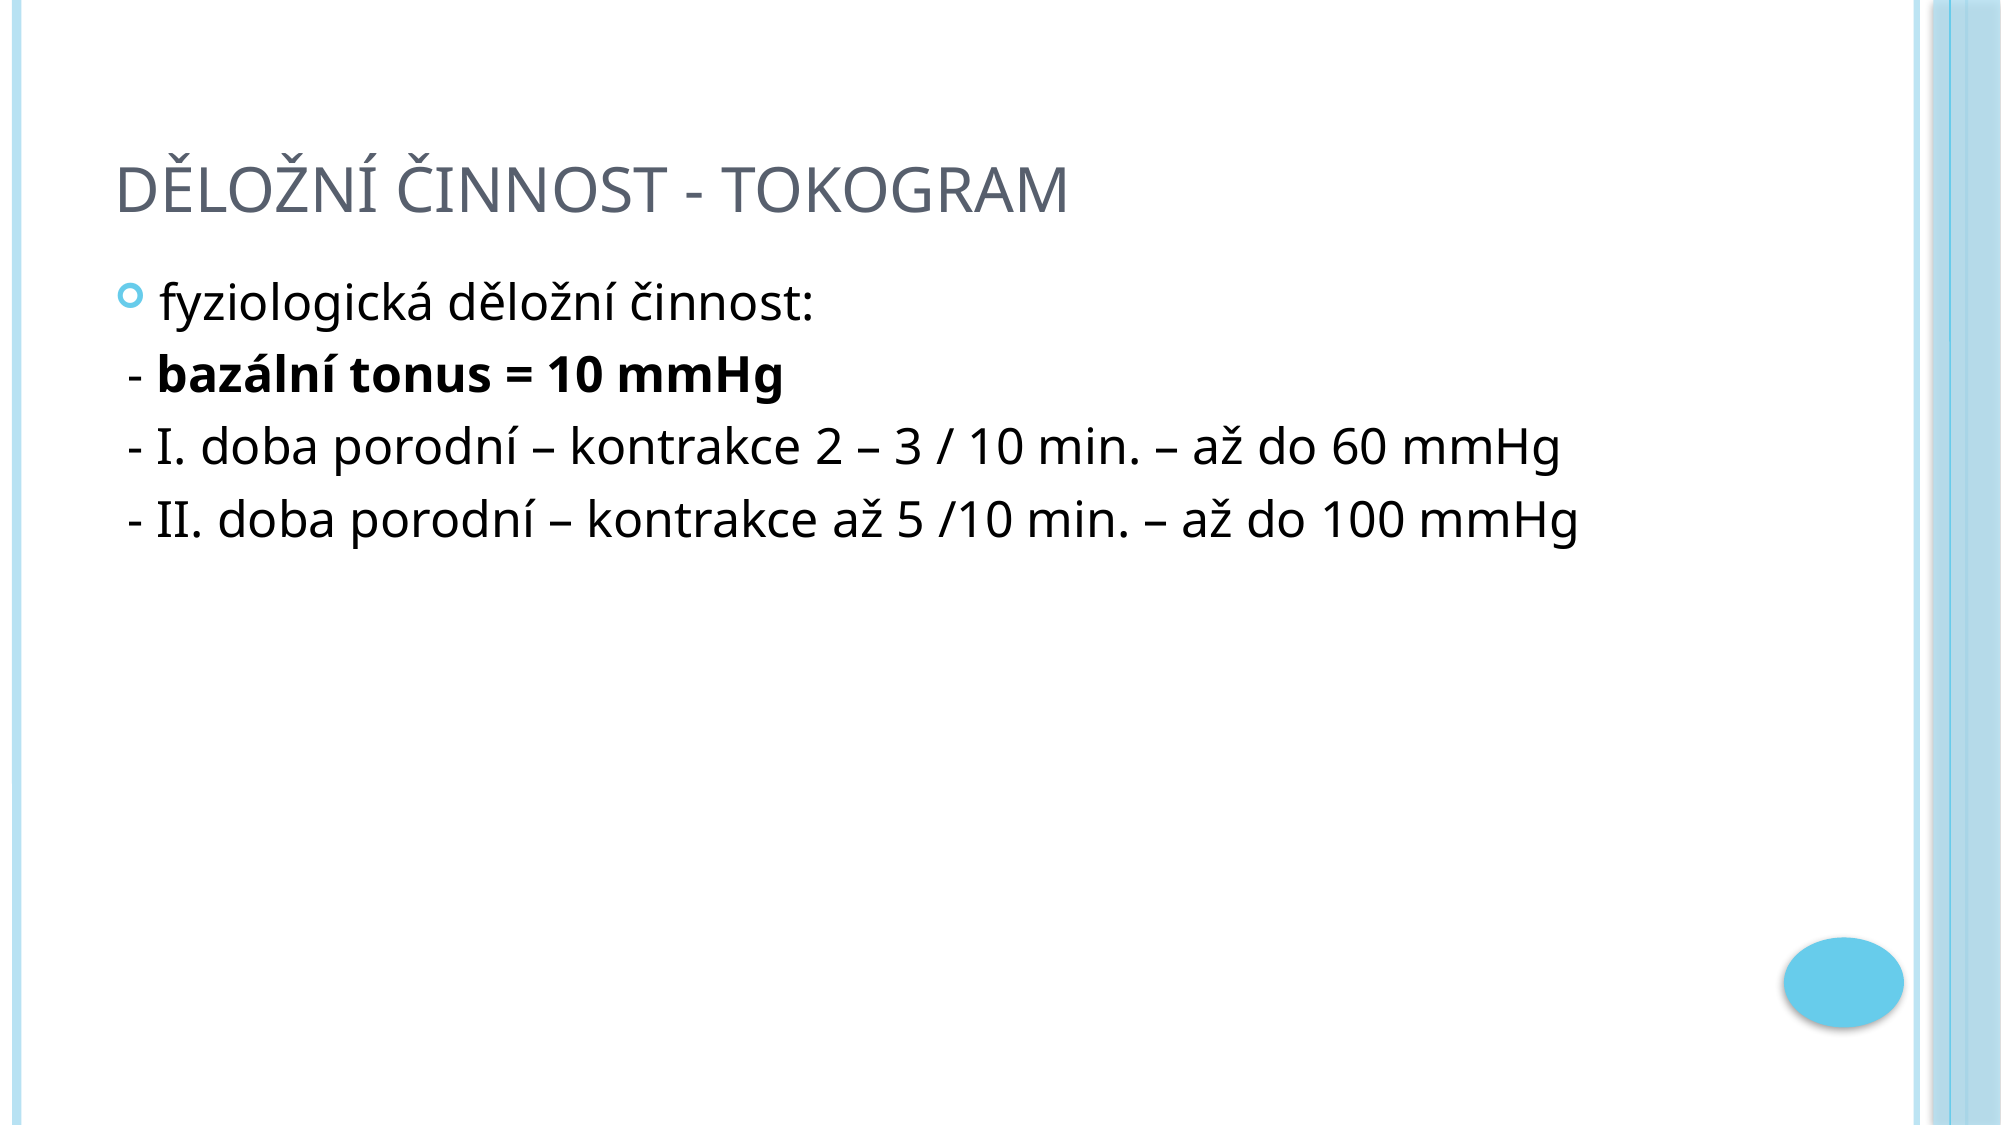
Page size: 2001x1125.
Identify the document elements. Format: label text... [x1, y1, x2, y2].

list fyziologická děložní činnost: - bazální tonus = 10 mmHg - I. doba porodní – kontrakce 2 – 3 / 10 min. – až do 60 mmHg - II. doba porodní – kontrakce až 5 /10 min. – až do 100 mmHg [99, 262, 1734, 1062]
title DĚLOŽNÍ ČINNOST - TOKOGRAM [99, 45, 1734, 233]
